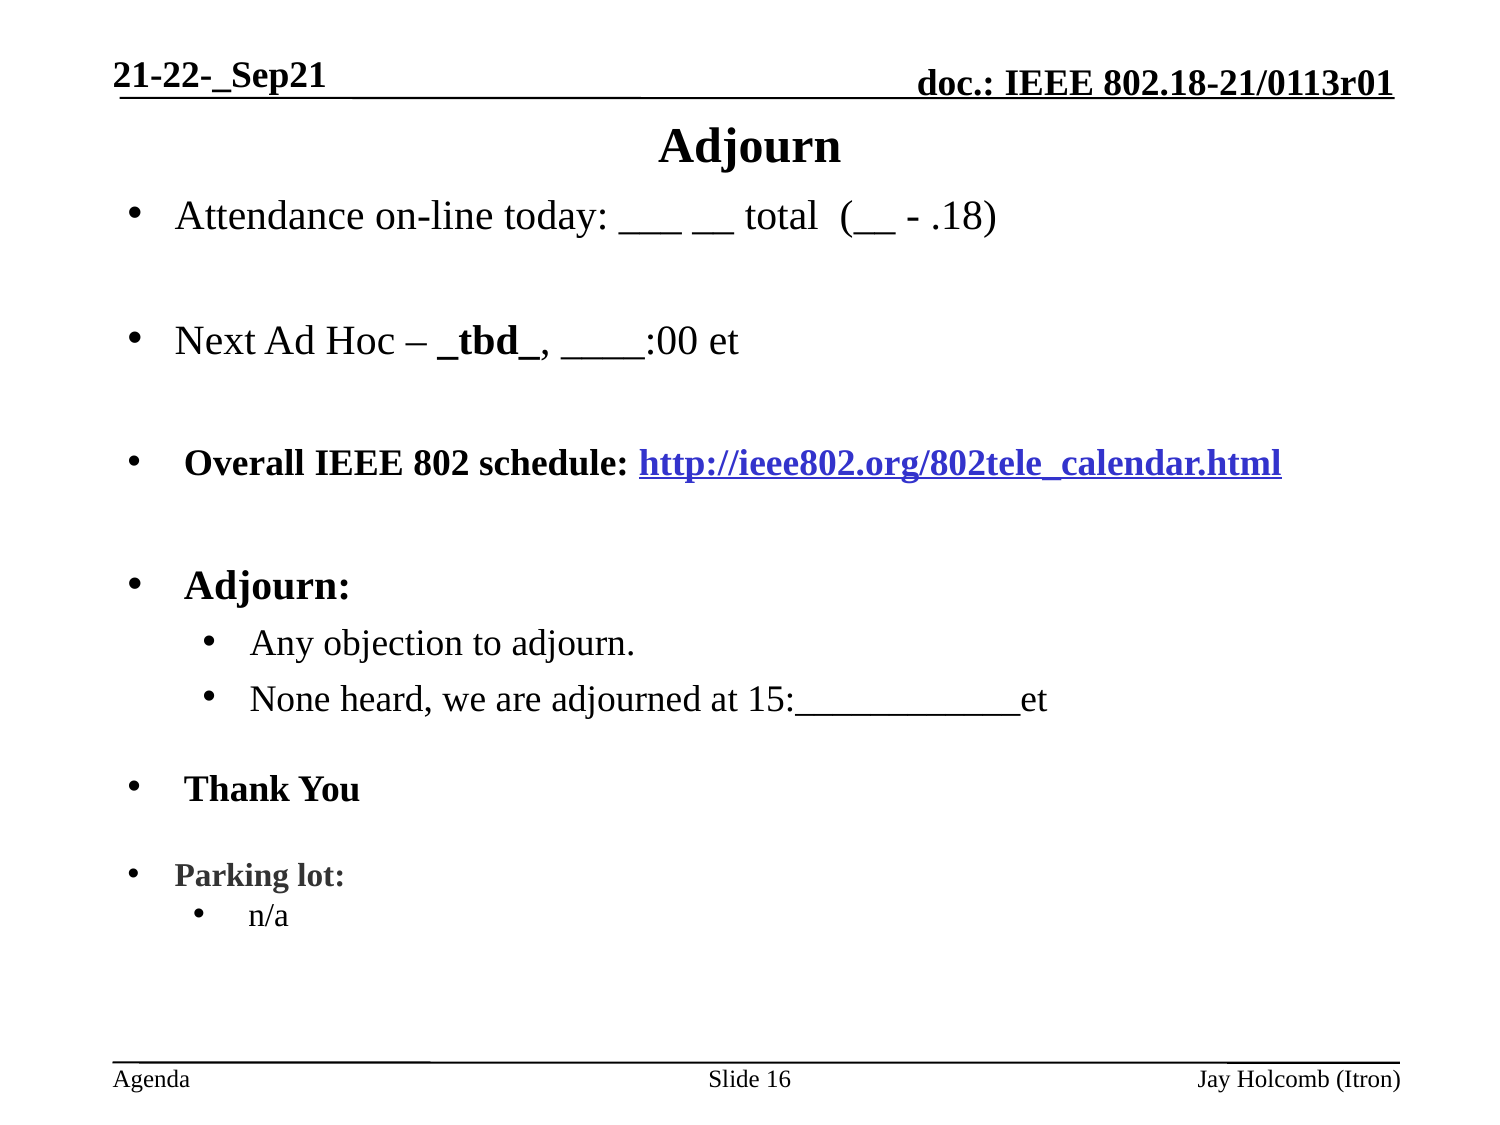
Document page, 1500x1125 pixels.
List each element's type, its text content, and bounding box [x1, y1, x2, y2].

slide_number Slide 16 [699, 1061, 800, 1123]
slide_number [112, 49, 488, 95]
list Attendance on-line today: ___ __ total (__ - .18) Next Ad Hoc – _tbd_, ____:00 et Overall IEEE 802 schedule: http://ieee802.org/802tele_calendar.html Adjourn: Any objection to adjourn. None heard, we are adjourned at 15:____________et Thank You Parking lot: n/a [112, 179, 1476, 1063]
title Adjourn [112, 96, 1388, 179]
footer Jay Holcomb (Itron) [878, 1061, 1402, 1093]
